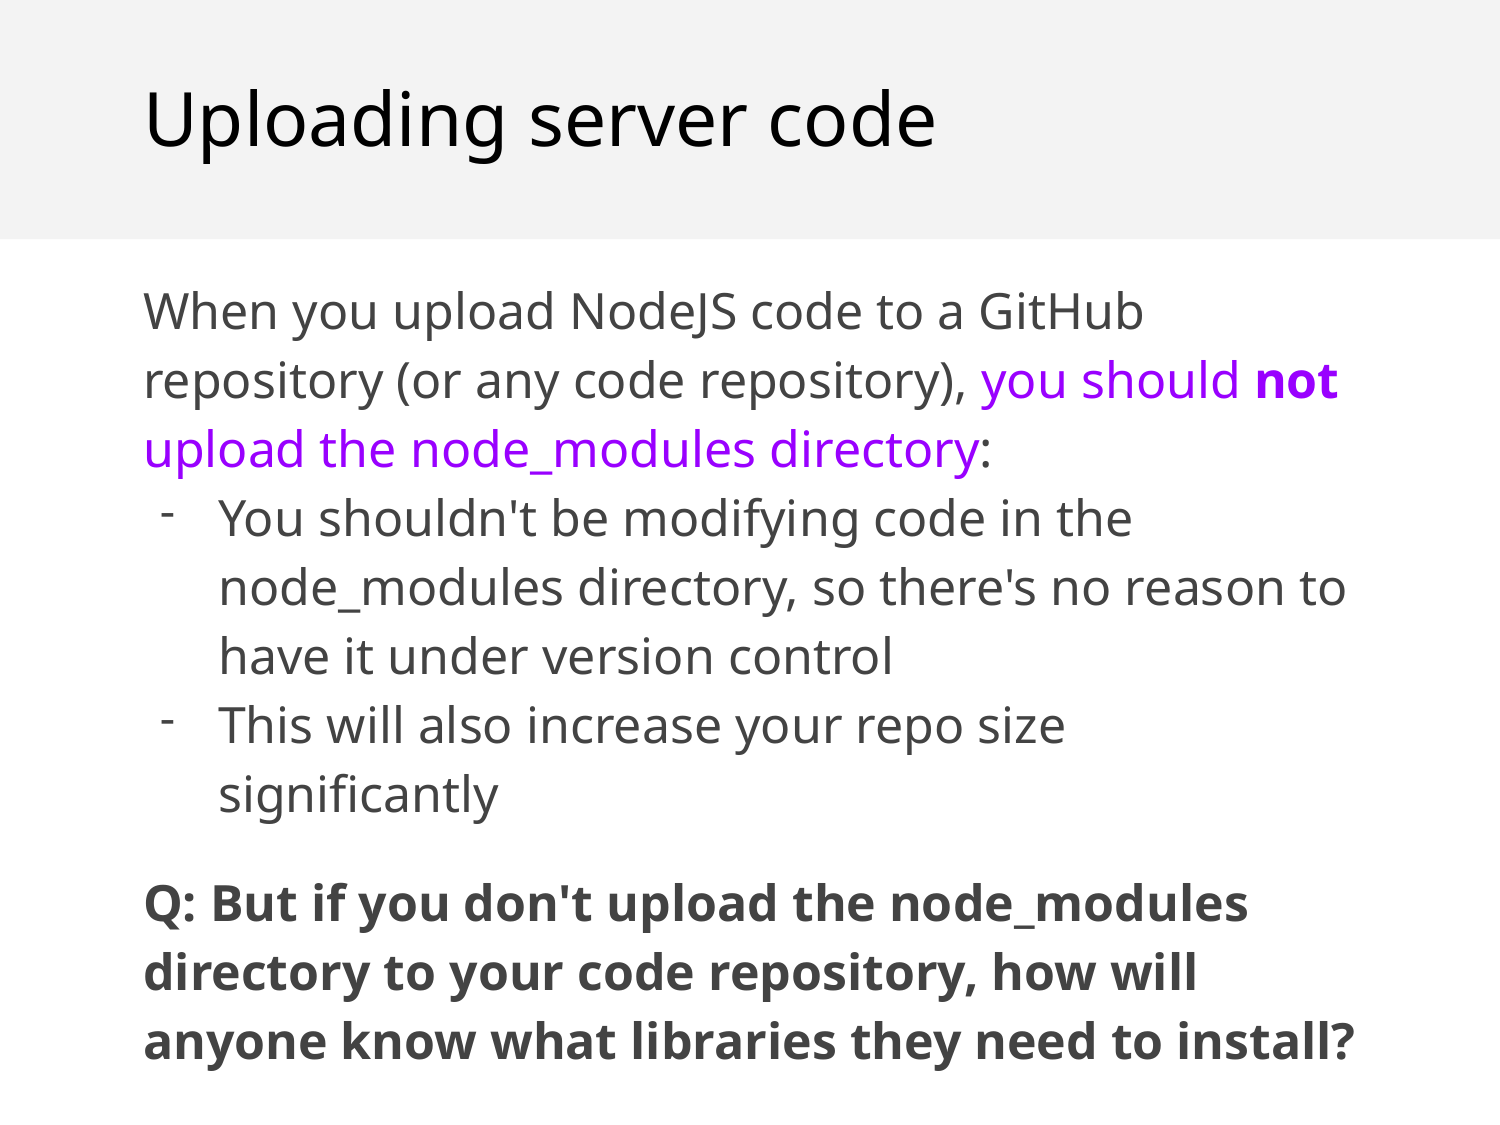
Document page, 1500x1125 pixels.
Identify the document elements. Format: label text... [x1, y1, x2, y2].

text_box Uploading server code [128, 56, 1372, 183]
text_box When you upload NodeJS code to a GitHub repository (or any code repository), you should not upload the node_modules directory: You shouldn't be modifying code in the node_modules directory, so there's no reason to have it under version control This will also increase your repo size significantly Q: But if you don't upload the node_modules directory to your code repository, how will anyone know what libraries they need to install? [128, 255, 1372, 1003]
